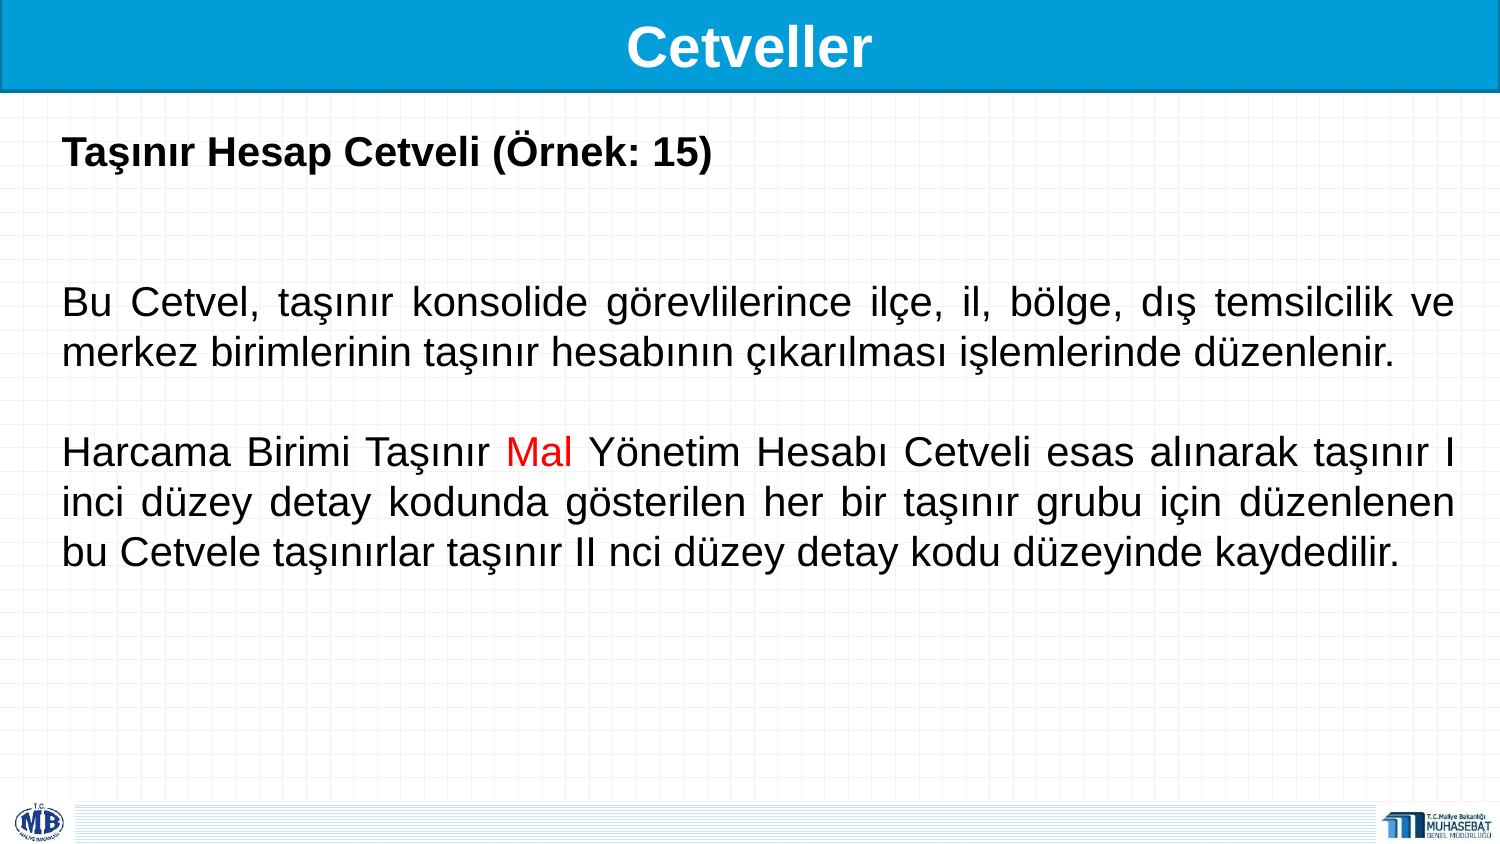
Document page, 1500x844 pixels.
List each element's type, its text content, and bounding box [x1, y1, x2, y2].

picture [0, 801, 75, 844]
text_box Taşınır Hesap Cetveli (Örnek: 15) Bu Cetvel, taşınır konsolide görevlilerince ilçe, il, bölge, dış temsilcilik ve merkez birimlerinin taşınır hesabının çıkarılması işlemlerinde düzenlenir. Harcama Birimi Taşınır Mal Yönetim Hesabı Cetveli esas alınarak taşınır I inci düzey detay kodunda gösterilen her bir taşınır grubu için düzenlenen bu Cetvele taşınırlar taşınır II nci düzey detay kodu düzeyinde kaydedilir. [46, 117, 1472, 583]
text_box [38, 800, 1500, 844]
picture [1375, 801, 1500, 844]
title Cetveller [0, 0, 1500, 93]
